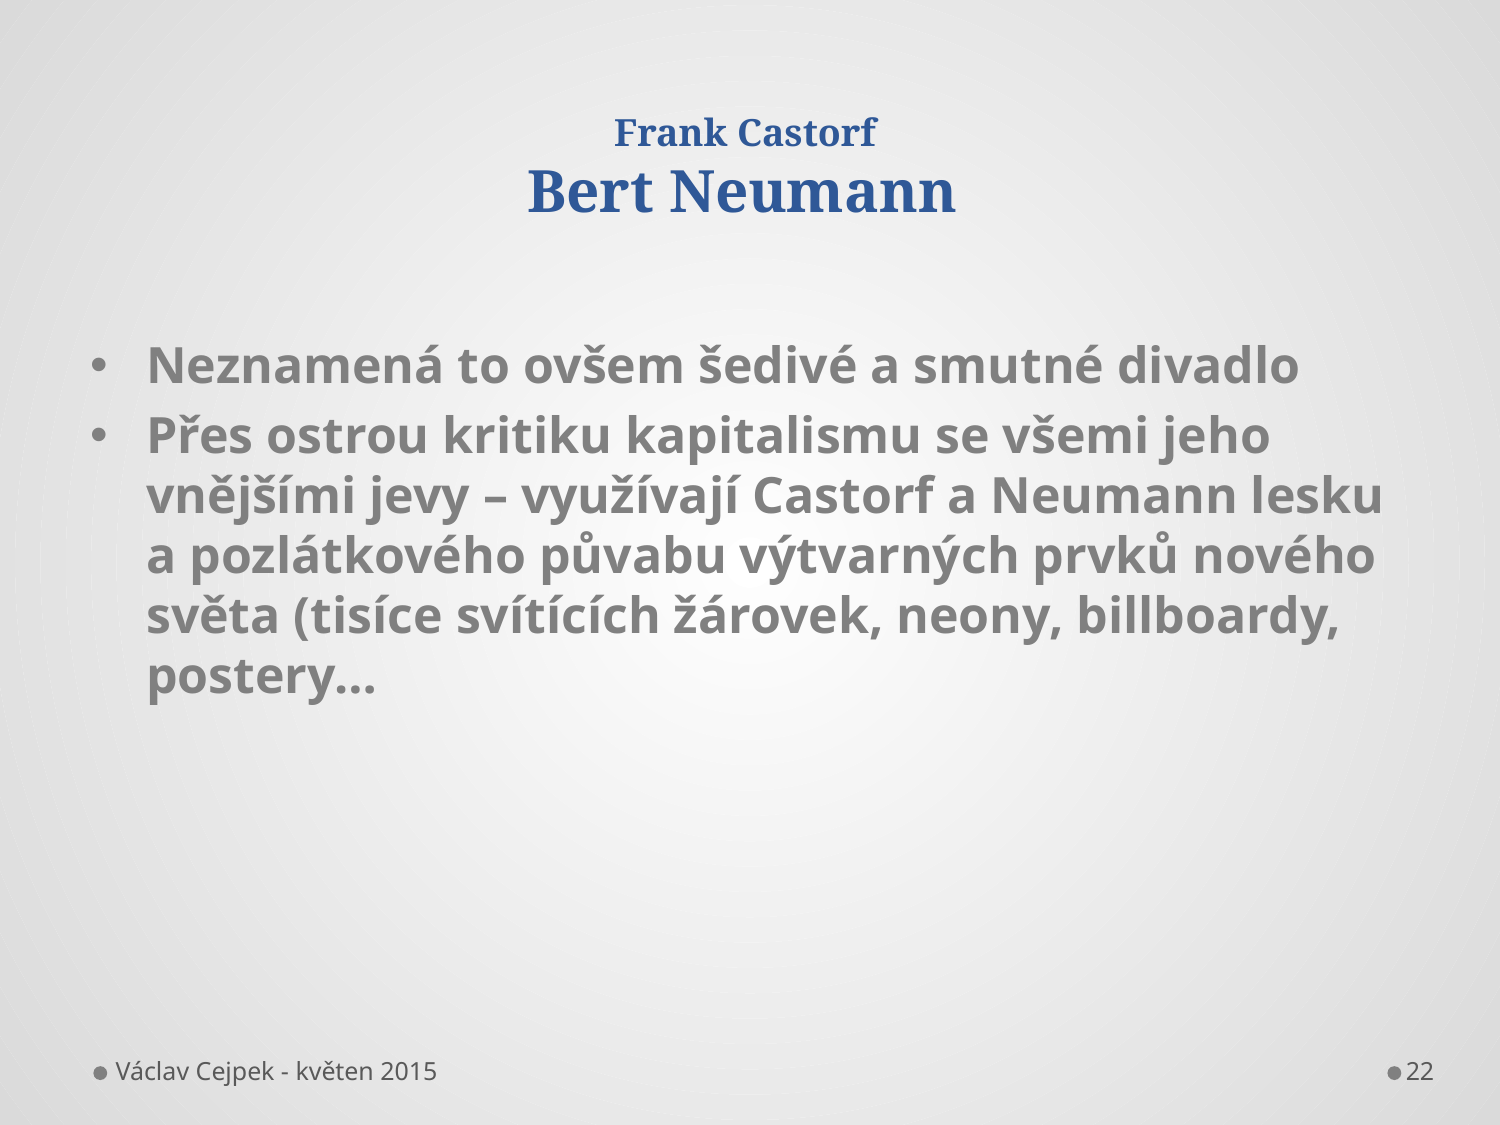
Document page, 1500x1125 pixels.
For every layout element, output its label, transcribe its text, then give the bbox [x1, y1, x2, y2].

footer Václav Cejpek - květen 2015 [108, 1042, 576, 1103]
list Neznamená to ovšem šedivé a smutné divadlo Přes ostrou kritiku kapitalismu se všemi jeho vnějšími jevy – využívají Castorf a Neumann lesku a pozlátkového půvabu výtvarných prvků nového světa (tisíce svítících žárovek, neony, billboardy, postery… [75, 326, 1425, 1005]
slide_number 22 [1401, 1042, 1494, 1103]
title Frank Castorf Bert Neumann [75, 0, 1425, 232]
